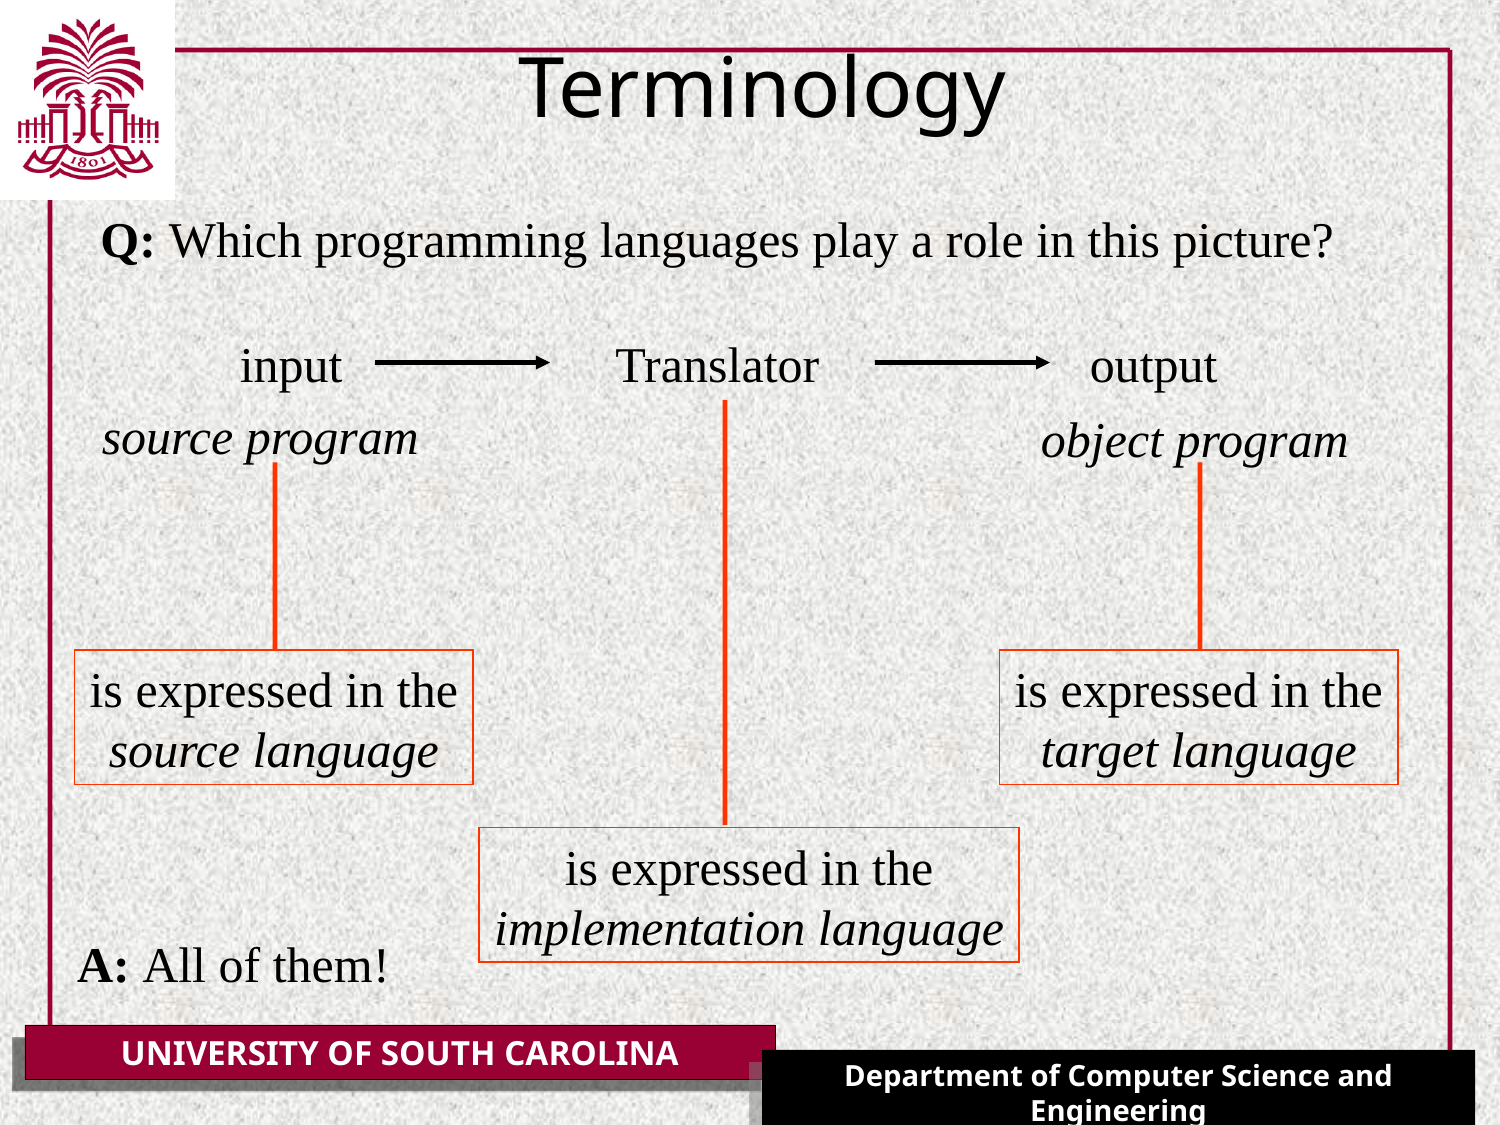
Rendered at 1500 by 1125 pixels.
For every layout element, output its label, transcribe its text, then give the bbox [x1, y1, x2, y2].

text_box output [1074, 324, 1233, 399]
picture [0, 0, 1500, 1125]
title Terminology [125, 34, 1400, 135]
text_box object program [1026, 399, 1364, 460]
text_box [374, 356, 550, 369]
text_box source program [87, 397, 434, 460]
text_box A: All of them! [62, 924, 418, 1000]
text_box Translator [600, 324, 835, 398]
picture [13, 1038, 749, 1091]
text_box input [224, 324, 358, 397]
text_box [998, 462, 1399, 787]
text_box [874, 356, 1051, 369]
text_box Q: Which programming languages play a role in this picture? [85, 199, 1362, 275]
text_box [73, 462, 473, 787]
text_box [478, 399, 1020, 965]
